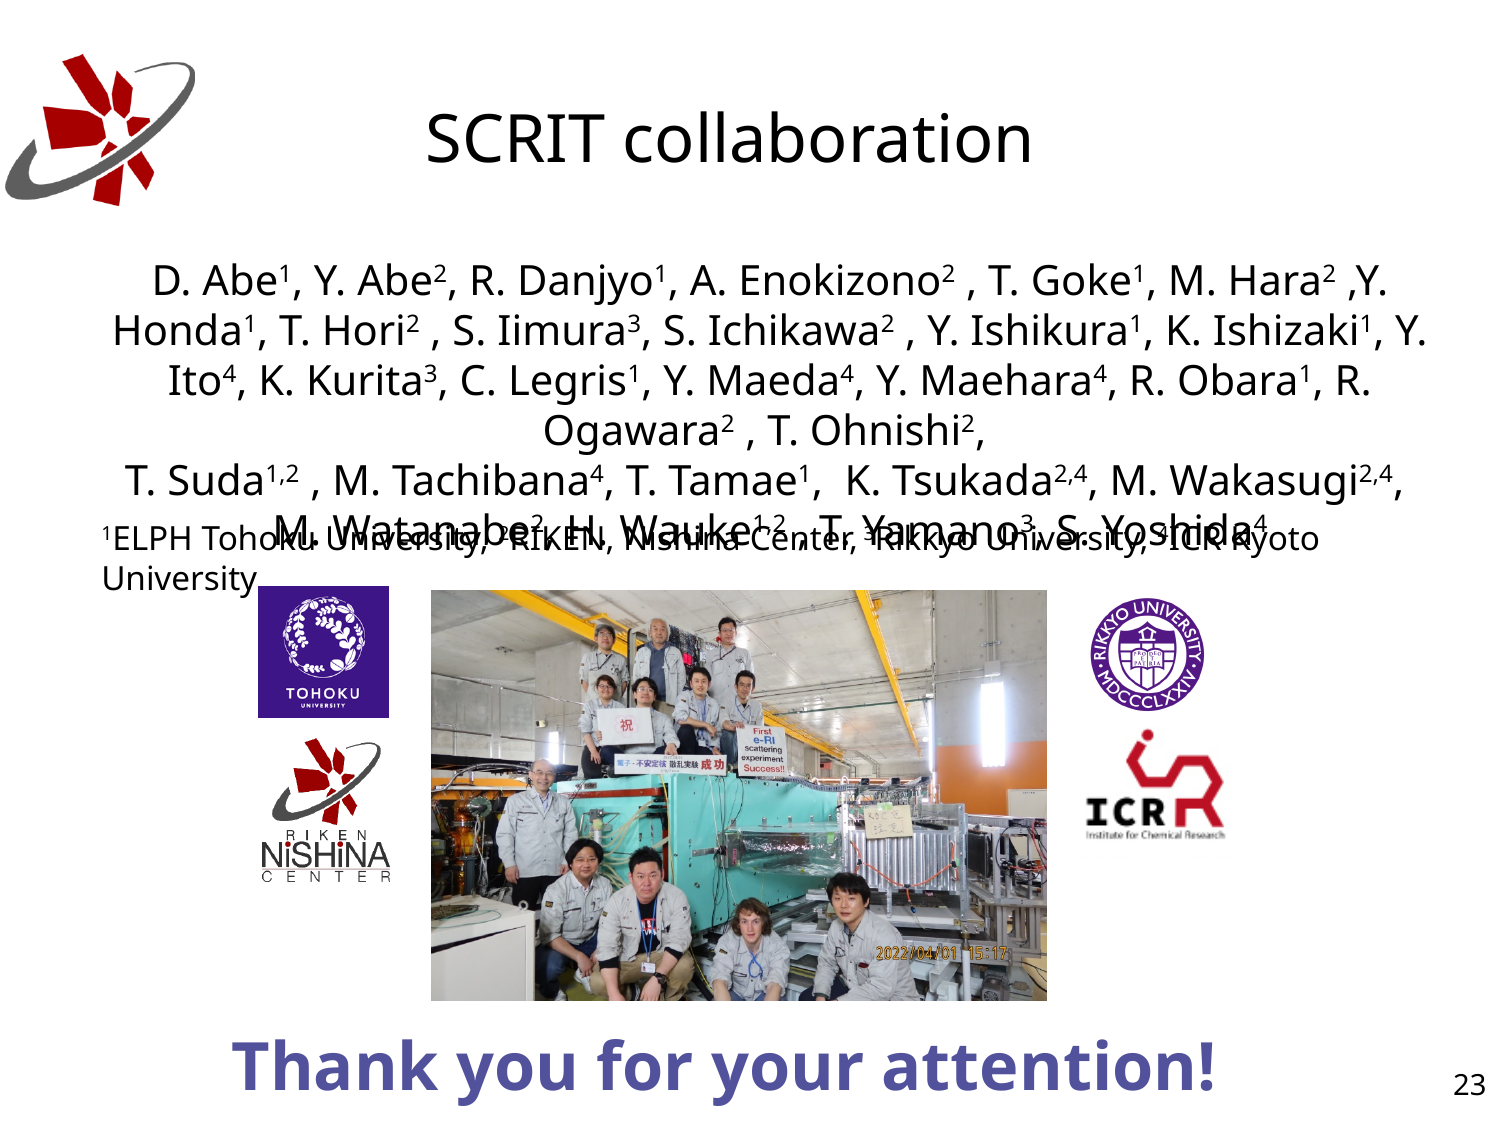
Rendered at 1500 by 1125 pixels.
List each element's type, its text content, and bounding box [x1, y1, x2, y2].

text_box 1ELPH Tohoku University, 2RIKEN, Nishina Center, 3Rikkyo University, 4ICR Kyoto University [86, 510, 1436, 605]
text_box SCRIT collaboration [410, 88, 1051, 183]
slide_number 22 [1151, 1058, 1500, 1125]
text_box D. Abe1, Y. Abe2, R. Danjyo1, A. Enokizono2 , T. Goke1, M. Hara2 ,Y. Honda1, T. Hori2 , S. Iimura3, S. Ichikawa2 , Y. Ishikura1, K. Ishizaki1, Y. Ito4, K. Kurita3, C. Legris1, Y. Maeda4, Y. Maehara4, R. Obara1, R. Ogawara2 , T. Ohnishi2, T. Suda1,2 , M. Tachibana4, T. Tamae1, K. Tsukada2,4, M. Wakasugi2,4, M. Watanabe2, H. Wauke1,2 , T. Yamano3, S. Yoshida4 [86, 246, 1454, 562]
text_box Thank you for your attention! [216, 1016, 1232, 1112]
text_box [258, 586, 1242, 1001]
picture [5, 54, 195, 206]
